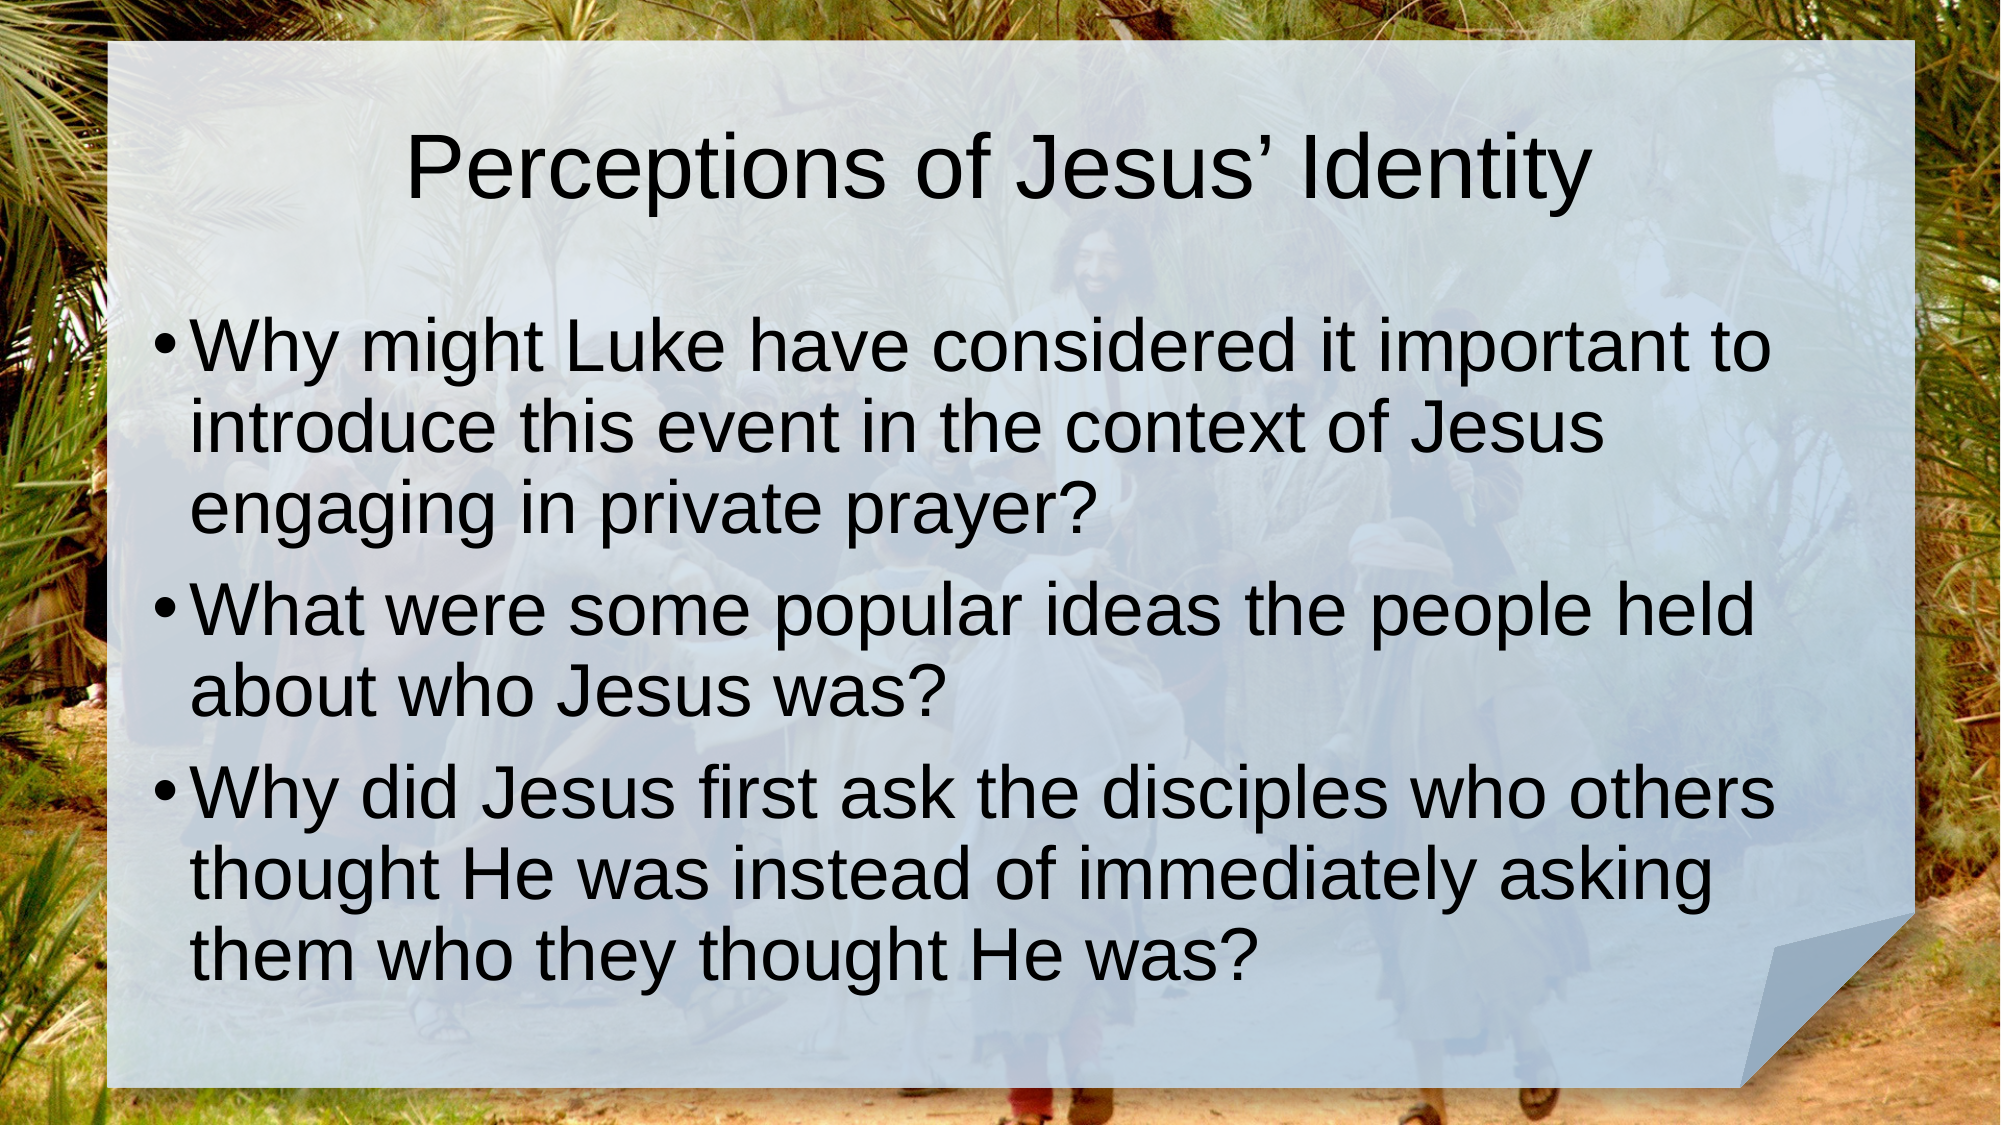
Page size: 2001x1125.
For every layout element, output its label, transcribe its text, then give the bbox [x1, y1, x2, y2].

list Why might Luke have considered it important to introduce this event in the context of Jesus engaging in private prayer? What were some popular ideas the people held about who Jesus was? Why did Jesus first ask the disciples who others thought He was instead of immediately asking them who they thought He was? [137, 299, 1863, 1014]
picture [0, 0, 2001, 1125]
title Perceptions of Jesus’ Identity [137, 59, 1863, 278]
